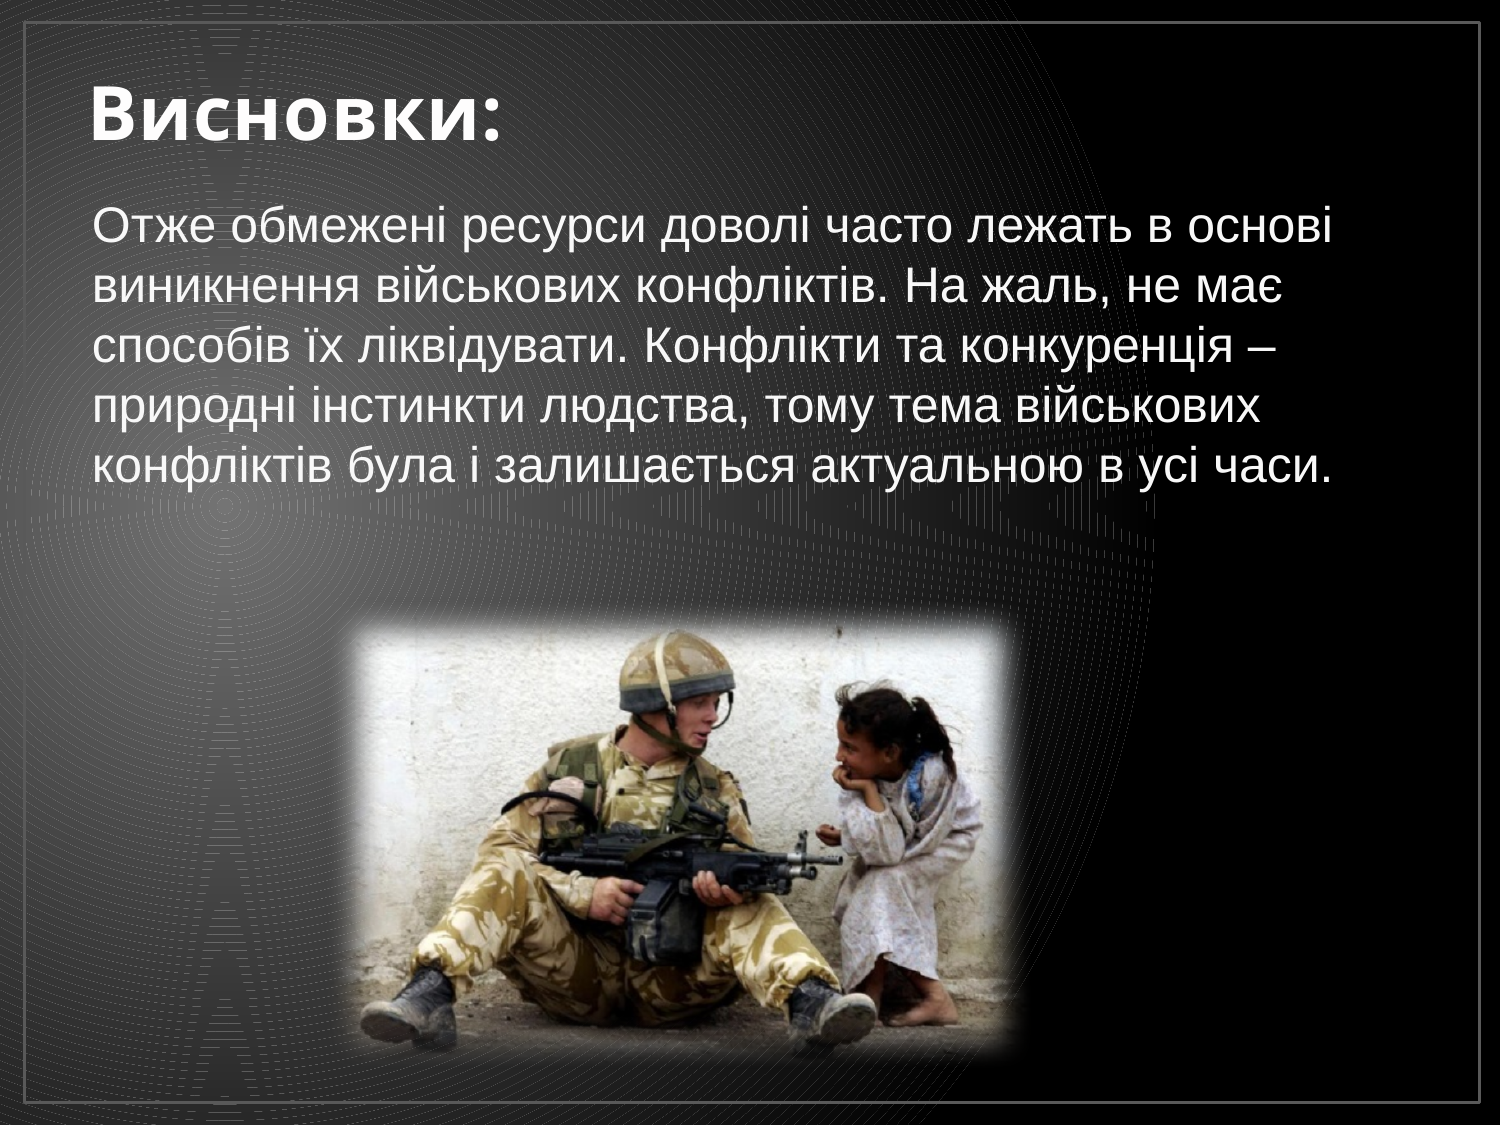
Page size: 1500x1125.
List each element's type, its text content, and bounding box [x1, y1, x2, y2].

list Отже обмежені ресурси доволі часто лежать в основі виникнення військових конфліктів. На жаль, не має способів їх ліквідувати. Конфлікти та конкуренція – природні інстинкти людства, тому тема військових конфліктів була і залишається актуальною в усі часи. [76, 184, 1428, 928]
title Висновки: [72, 47, 1423, 164]
picture [324, 597, 1034, 1071]
